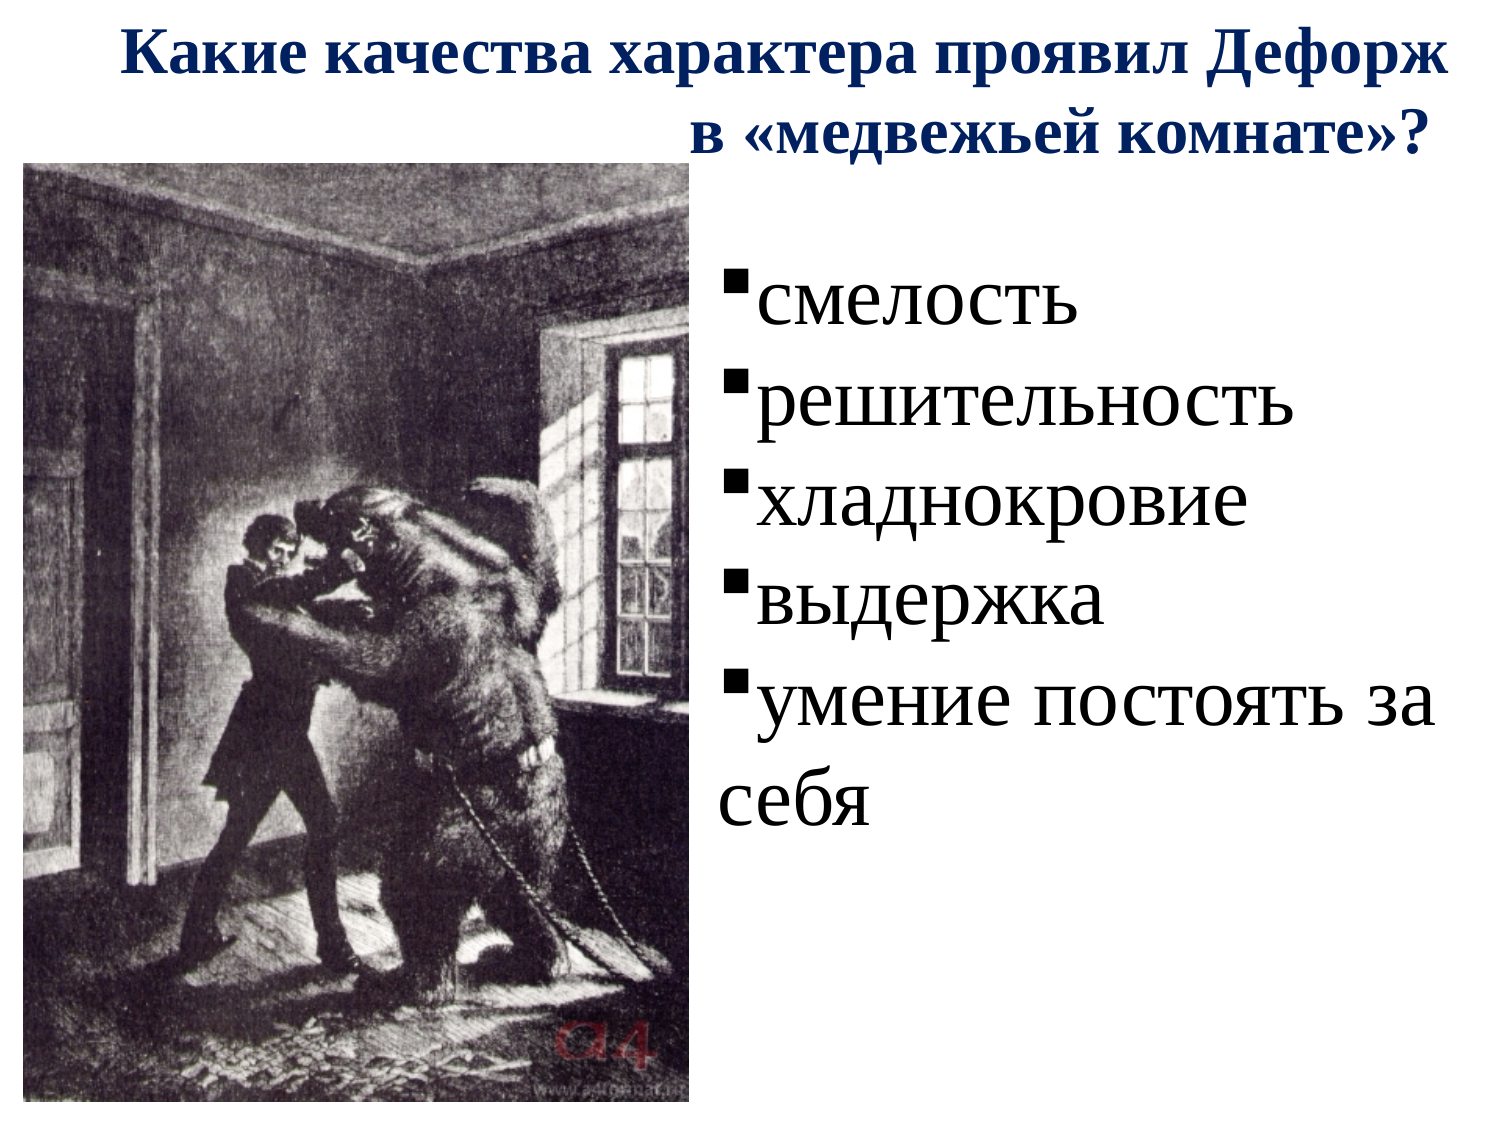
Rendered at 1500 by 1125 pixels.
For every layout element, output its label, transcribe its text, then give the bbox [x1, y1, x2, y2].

picture [23, 163, 690, 1102]
text_box смелость решительность хладнокровие выдержка умение постоять за себя [703, 234, 1453, 849]
text_box Какие качества характера проявил Дефорж в «медвежьей комнате»? [35, 0, 1465, 175]
